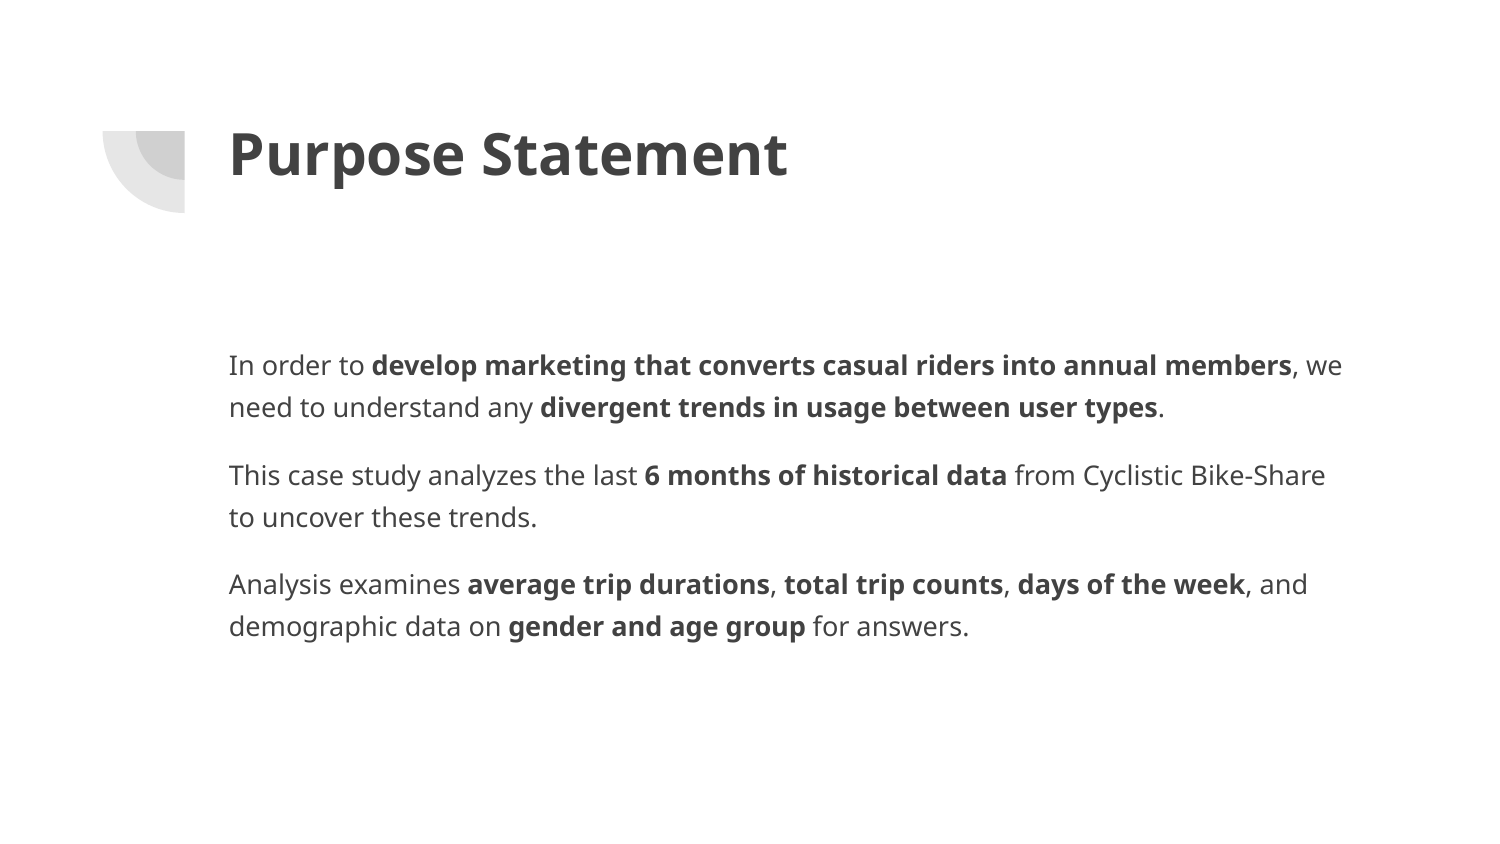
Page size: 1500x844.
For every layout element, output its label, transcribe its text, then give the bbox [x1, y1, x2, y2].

title Purpose Statement [213, 98, 1368, 263]
list In order to develop marketing that converts casual riders into annual members, we need to understand any divergent trends in usage between user types. This case study analyzes the last 6 months of historical data from Cyclistic Bike-Share to uncover these trends. Analysis examines average trip durations, total trip counts, days of the week, and demographic data on gender and age group for answers. [213, 326, 1368, 744]
